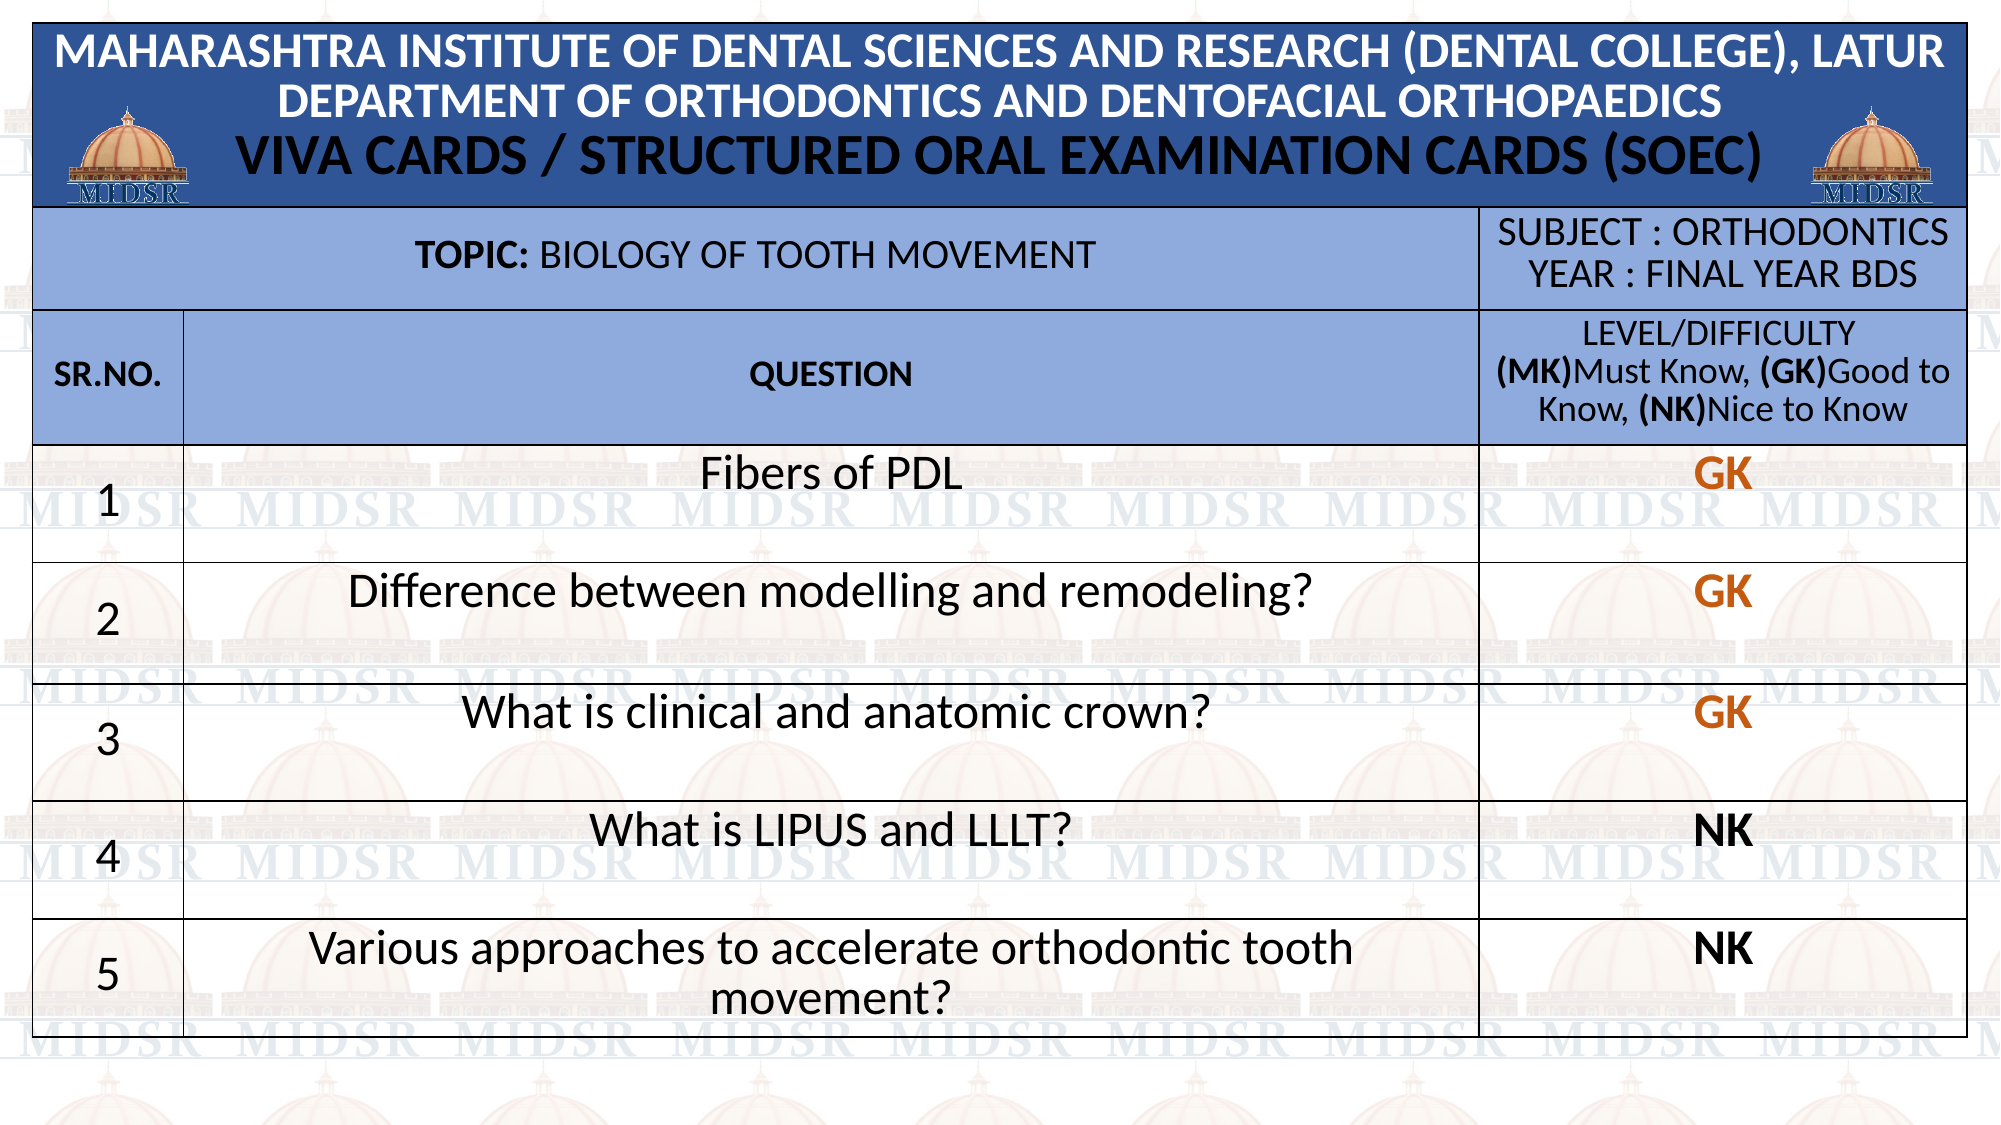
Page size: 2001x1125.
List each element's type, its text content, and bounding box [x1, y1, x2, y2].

table_cell GK [1480, 563, 1966, 683]
table_cell 5 [33, 920, 183, 1036]
table_header MAHARASHTRA INSTITUTE OF DENTAL SCIENCES AND RESEARCH (DENTAL COLLEGE), LATUR DEPARTMENT OF ORTHODONTICS AND DENTOFACIAL ORTHOPAEDICS VIVA CARDS / STRUCTURED ORAL EXAMINATION CARDS (SOEC) [33, 24, 1966, 206]
table_cell 4 [33, 802, 183, 918]
table_cell 1 [33, 446, 183, 562]
table_cell LEVEL/DIFFICULTY (MK)Must Know, (GK)Good to Know, (NK)Nice to Know [1480, 311, 1966, 444]
table_cell NK [1480, 920, 1966, 1036]
table_cell 3 [33, 685, 183, 800]
table_cell QUESTION [184, 311, 1478, 444]
table_cell What is LIPUS and LLLT? [184, 802, 1478, 918]
table_cell GK [1480, 685, 1966, 800]
table_cell SUBJECT : ORTHODONTICS YEAR : FINAL YEAR BDS [1480, 208, 1966, 309]
table_cell 2 [33, 563, 183, 683]
table_cell Various approaches to accelerate orthodontic tooth movement? [184, 920, 1478, 1036]
picture [67, 105, 189, 205]
picture [1811, 105, 1933, 205]
table_cell What is clinical and anatomic crown? [184, 685, 1478, 800]
table_cell TOPIC: BIOLOGY OF TOOTH MOVEMENT [33, 208, 1478, 309]
table_cell Fibers of PDL [184, 446, 1478, 562]
table_cell Difference between modelling and remodeling? [184, 563, 1478, 683]
table_cell SR.NO. [33, 311, 183, 444]
table_cell NK [1480, 802, 1966, 918]
table_cell GK [1480, 446, 1966, 562]
